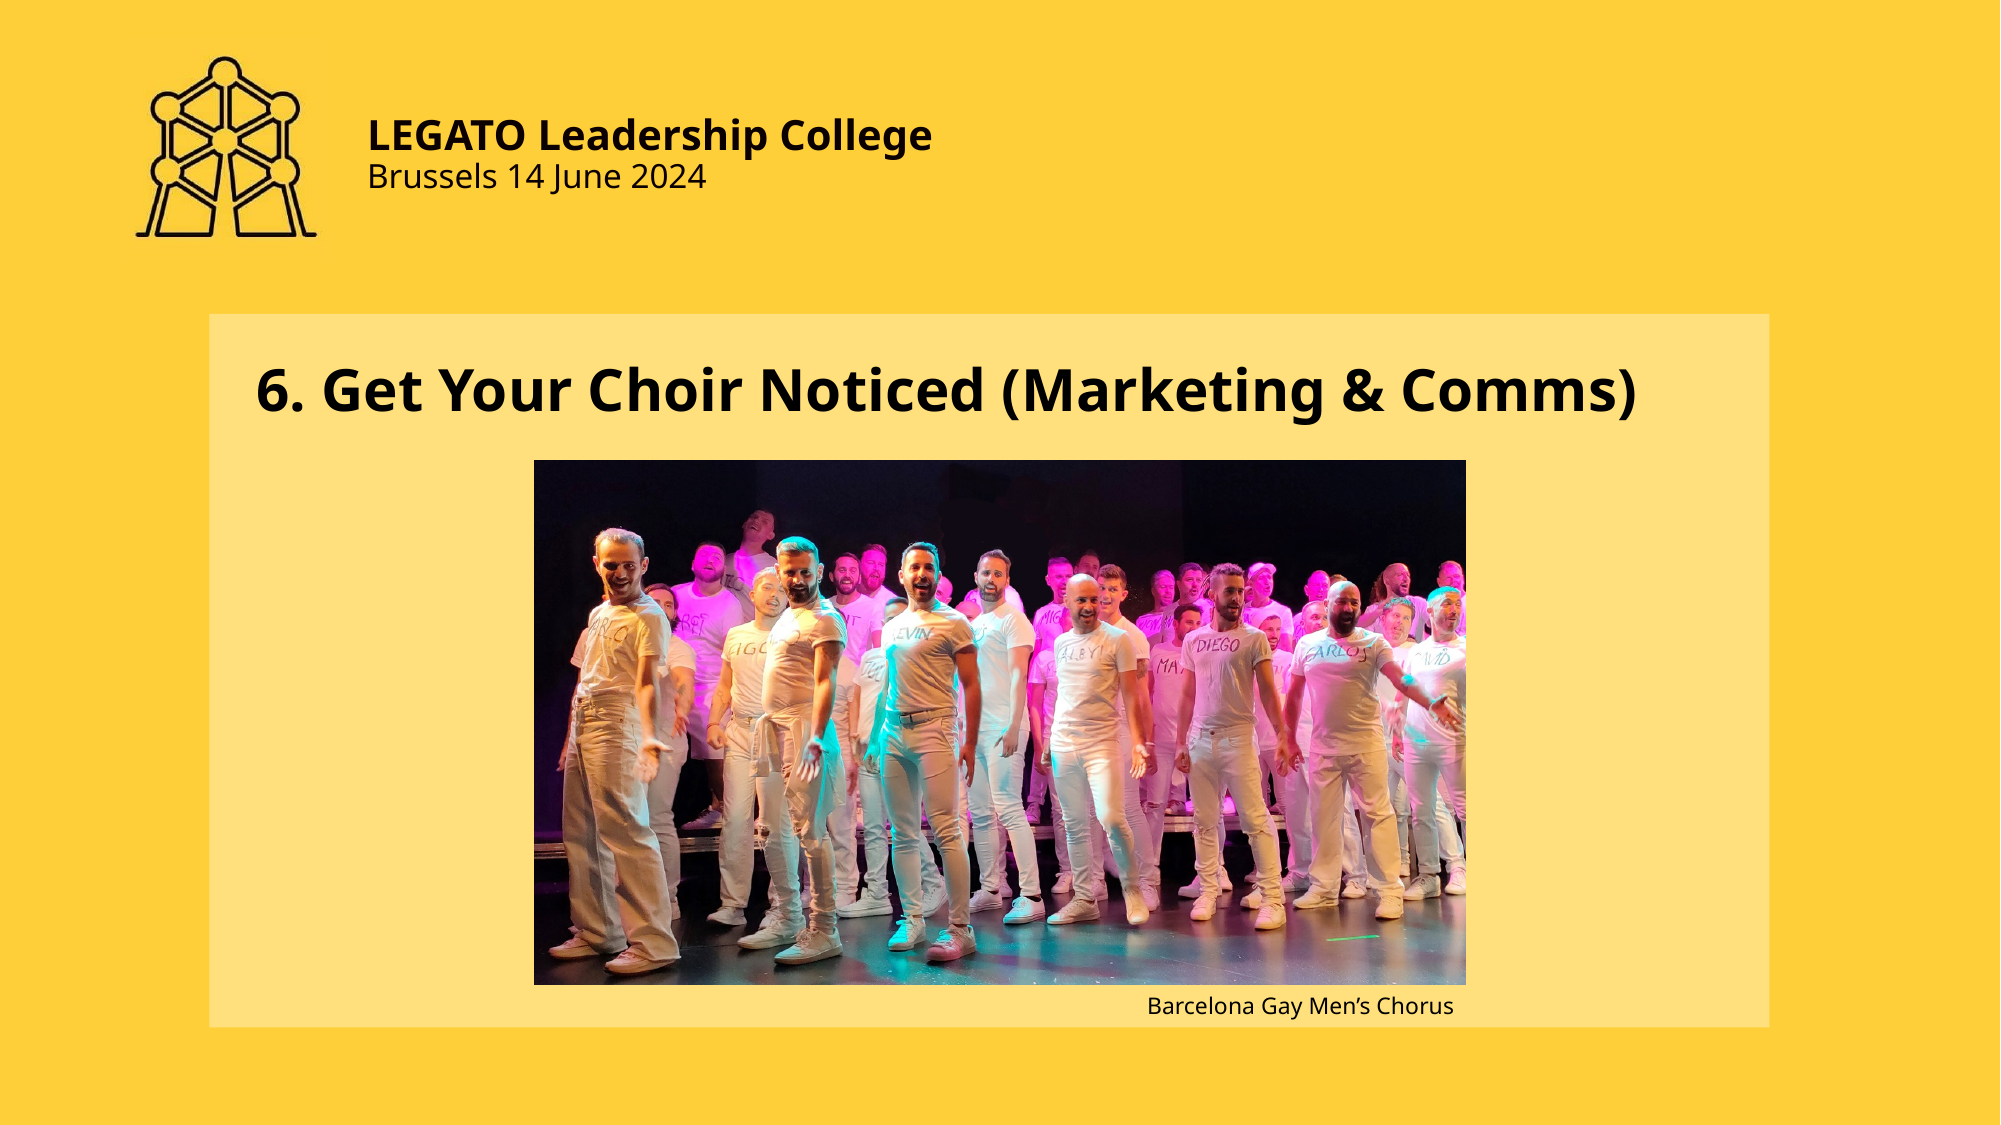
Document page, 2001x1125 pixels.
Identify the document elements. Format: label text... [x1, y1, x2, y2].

title LEGATO Leadership College Brussels 14 June 2024 [352, 97, 1853, 204]
text_box Barcelona Gay Men’s Chorus [1132, 984, 1470, 1027]
picture [533, 460, 1466, 986]
picture [120, 38, 333, 263]
subtitle 6. Get Your Choir Noticed (Marketing & Comms) [209, 313, 1770, 1028]
